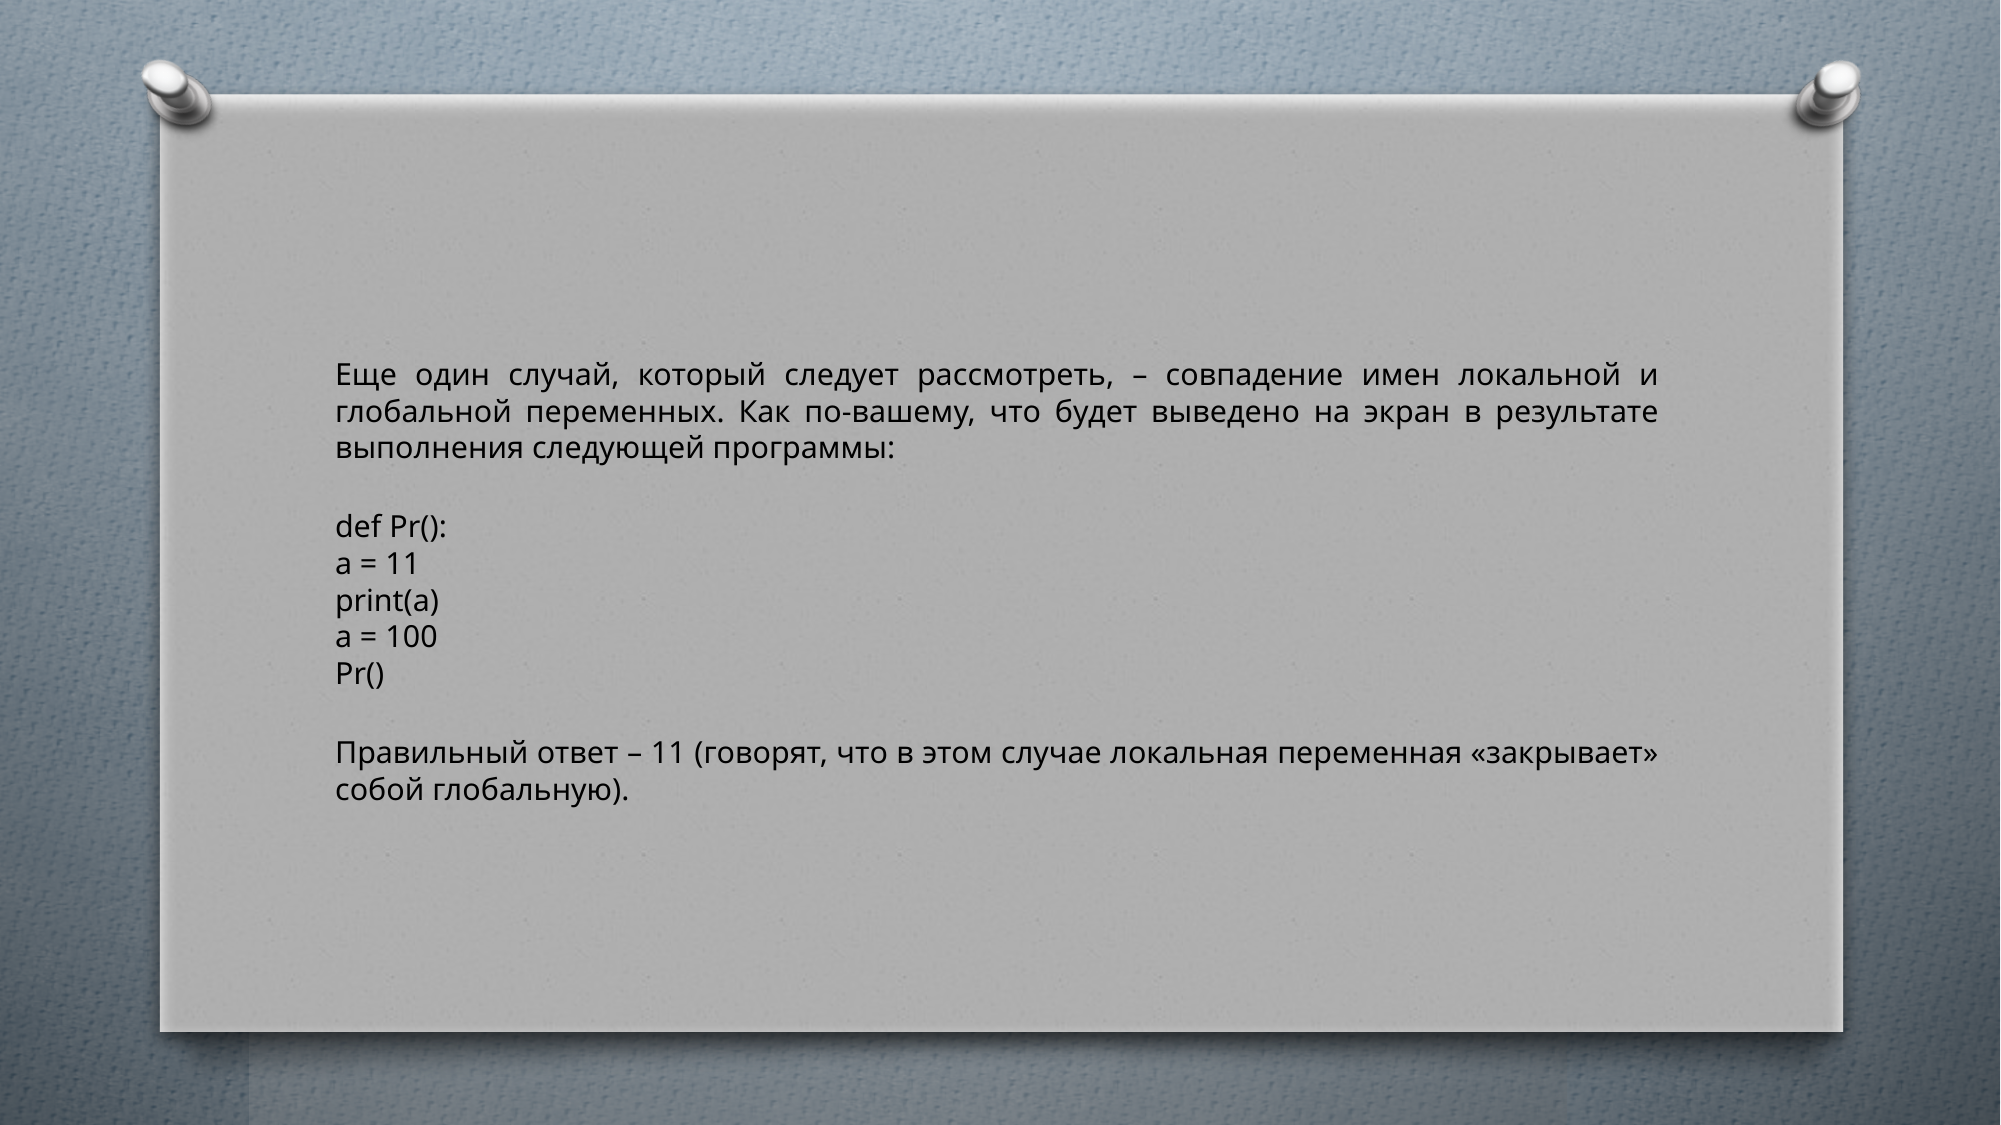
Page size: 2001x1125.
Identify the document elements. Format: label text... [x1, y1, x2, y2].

picture [1764, 30, 1911, 161]
picture [107, 24, 256, 158]
list Еще один случай, который следует рассмотреть, – совпадение имен локальной и глобальной переменных. Как по-вашему, что будет выведено на экран в результате выполнения следующей программы: def Pr(): a = 11 print(a) a = 100 Pr() Правильный ответ – 11 (говорят, что в этом случае локальная переменная «закрывает» собой глобальную). [320, 347, 1676, 939]
